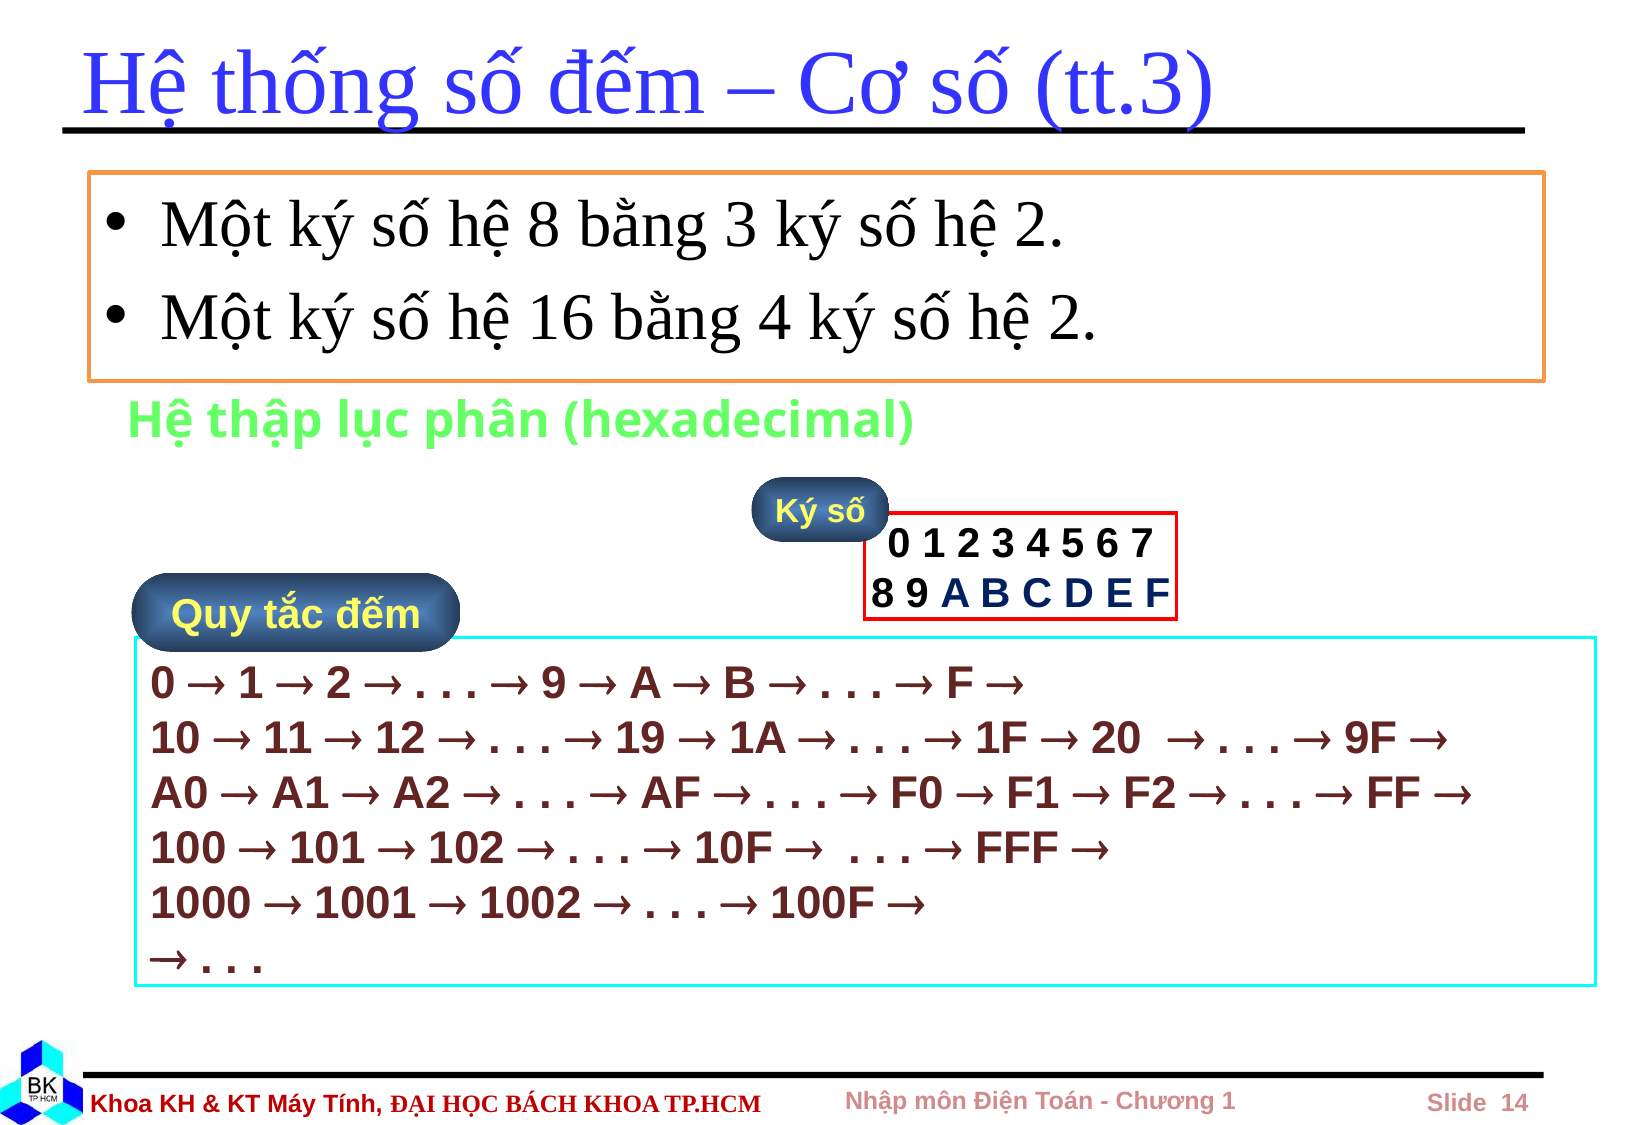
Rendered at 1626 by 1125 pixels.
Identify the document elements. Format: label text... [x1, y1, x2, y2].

footer Nhập môn Điện Toán - Chương 1 [783, 1074, 1298, 1125]
picture [0, 1040, 83, 1125]
title Hệ thống số đếm – Cơ số (tt.3) [66, 0, 1521, 155]
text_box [751, 476, 1178, 621]
text_box Hệ thập lục phân (hexadecimal) [126, 387, 1022, 448]
text_box 0  1  2  . . .  9  A  B  . . .  F  10  11  12  . . .  19  1A  . . .  1F  20  . . .  9F  A0  A1  A2  . . .  AF  . . .  F0  F1  F2  . . .  FF  100  101  102  . . .  10F  . . .  FFF  1000  1001  1002  . . .  100F   . . . [135, 637, 1596, 986]
list Một ký số hệ 8 bằng 3 ký số hệ 2. Một ký số hệ 16 bằng 4 ký số hệ 2. [87, 170, 1546, 383]
text_box Quy tắc đếm [131, 572, 461, 652]
slide_number Slide 14 [1333, 1078, 1544, 1125]
